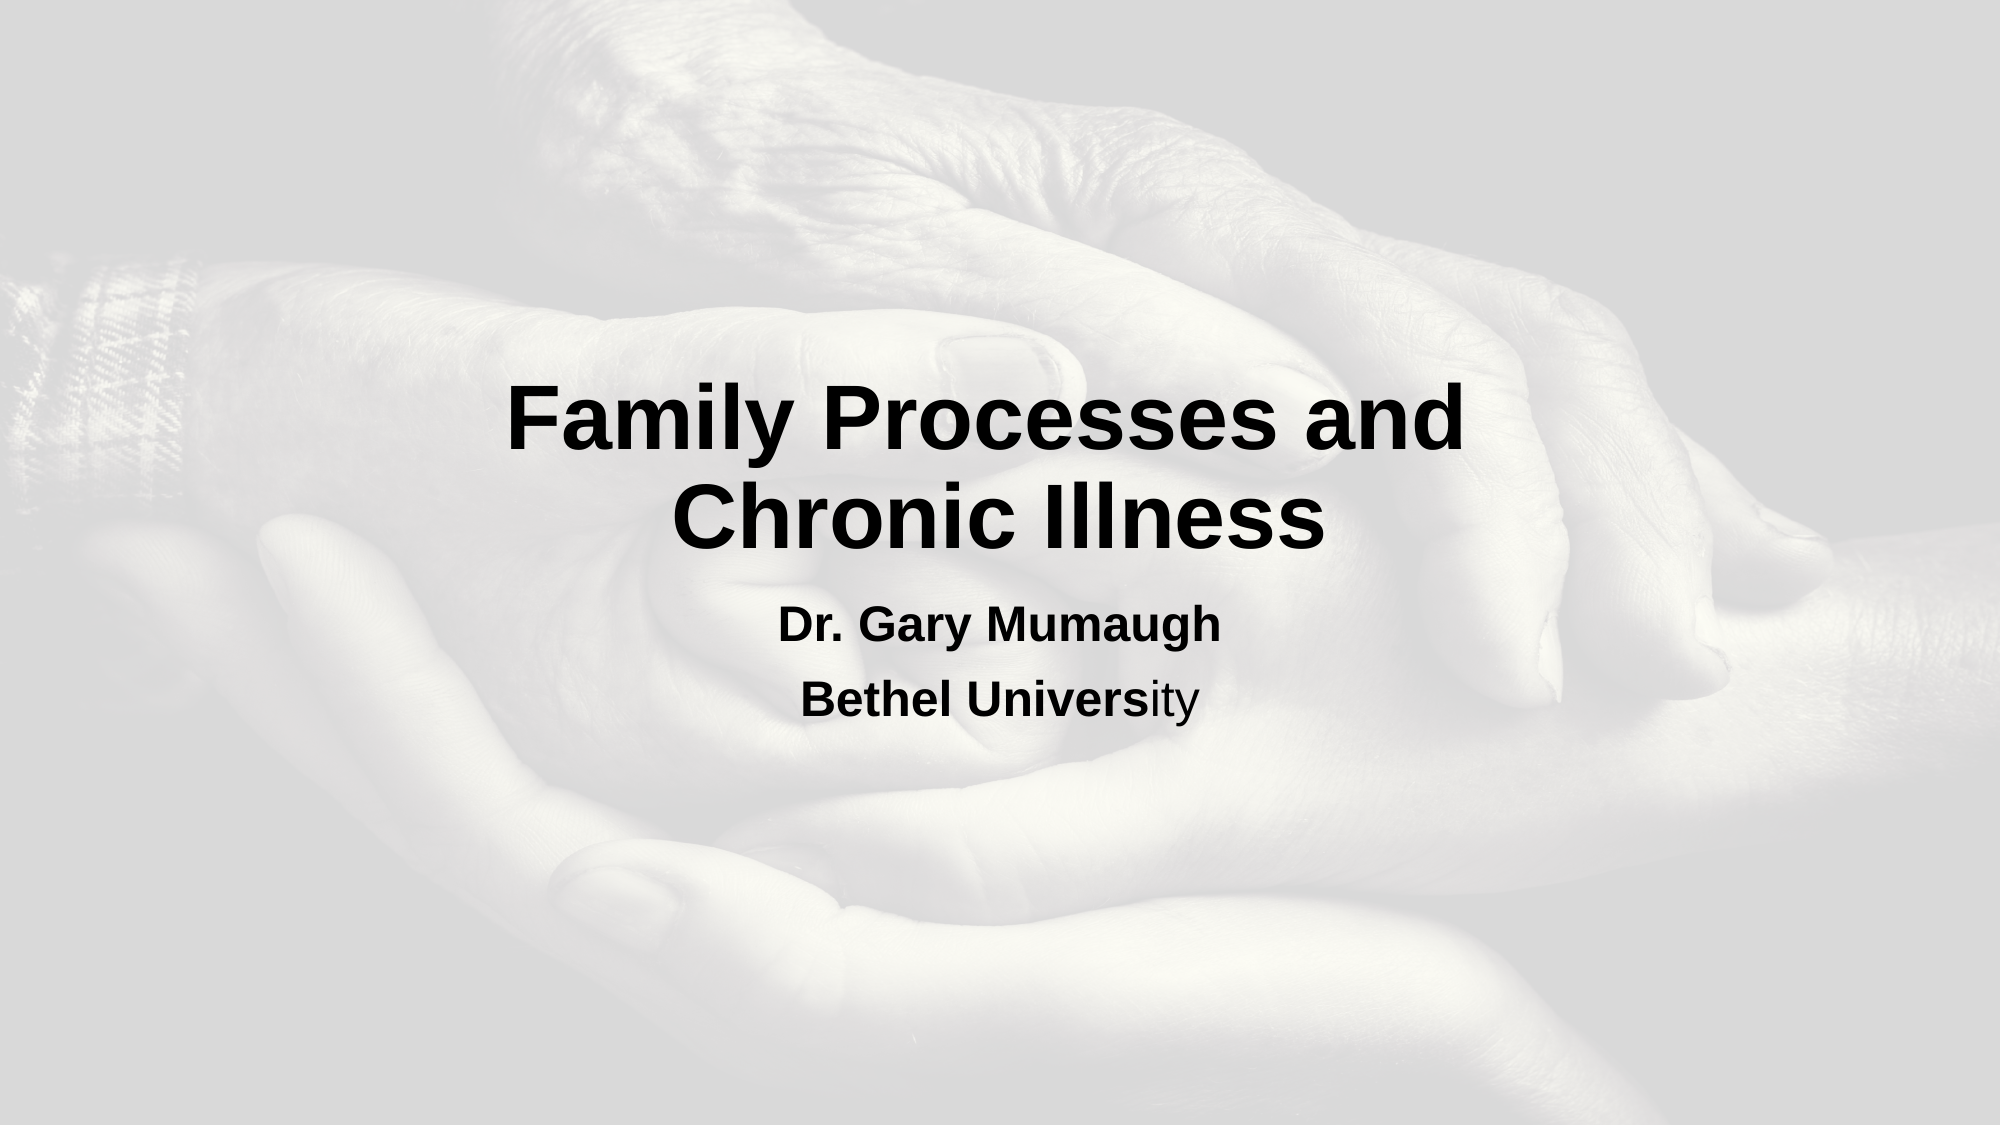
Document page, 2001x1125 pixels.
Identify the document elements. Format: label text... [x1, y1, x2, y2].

subtitle Dr. Gary Mumaugh Bethel University [249, 590, 1750, 863]
title Family Processes and Chronic Illness [249, 184, 1750, 576]
